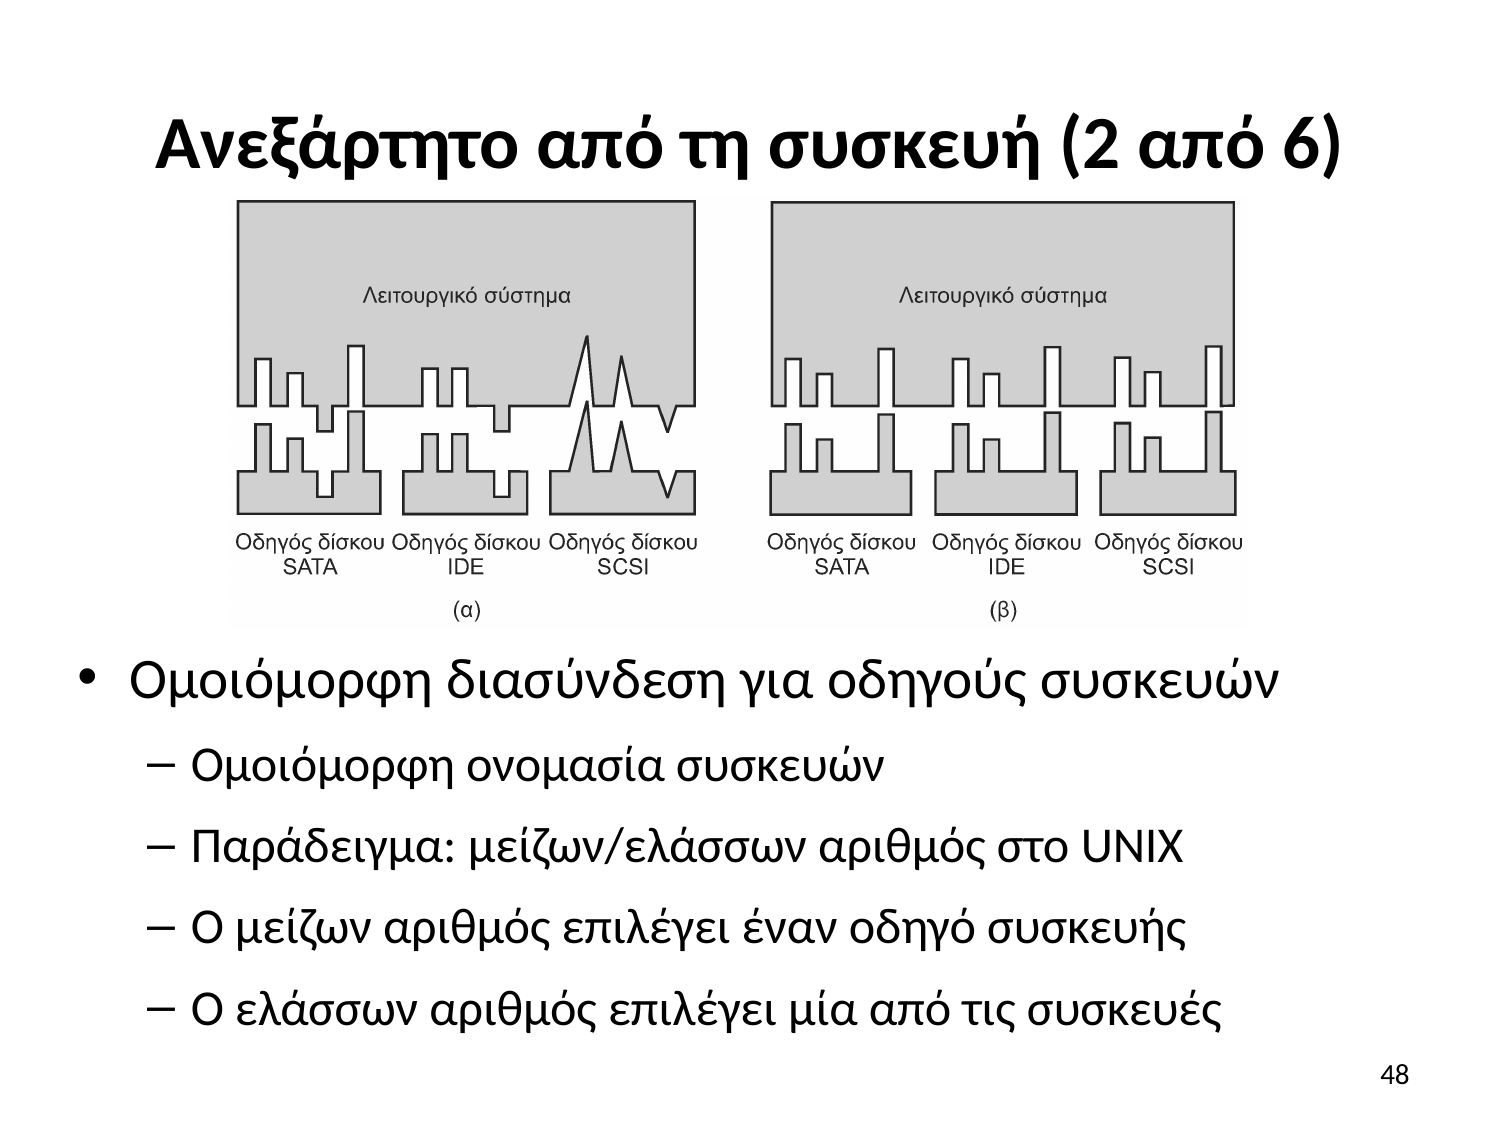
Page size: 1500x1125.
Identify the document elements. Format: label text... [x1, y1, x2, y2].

title Ανεξάρτητο από τη συσκευή (2 από 6) [75, 45, 1425, 233]
picture [229, 195, 1247, 629]
slide_number 48 [1074, 1042, 1425, 1103]
list Ομοιόμορφη διασύνδεση για οδηγούς συσκευών Ομοιόμορφη ονομασία συσκευών Παράδειγμα: μείζων/ελάσσων αριθμός στο UNIX Ο μείζων αριθμός επιλέγει έναν οδηγό συσκευής Ο ελάσσων αριθμός επιλέγει μία από τις συσκευές [62, 633, 1438, 1050]
